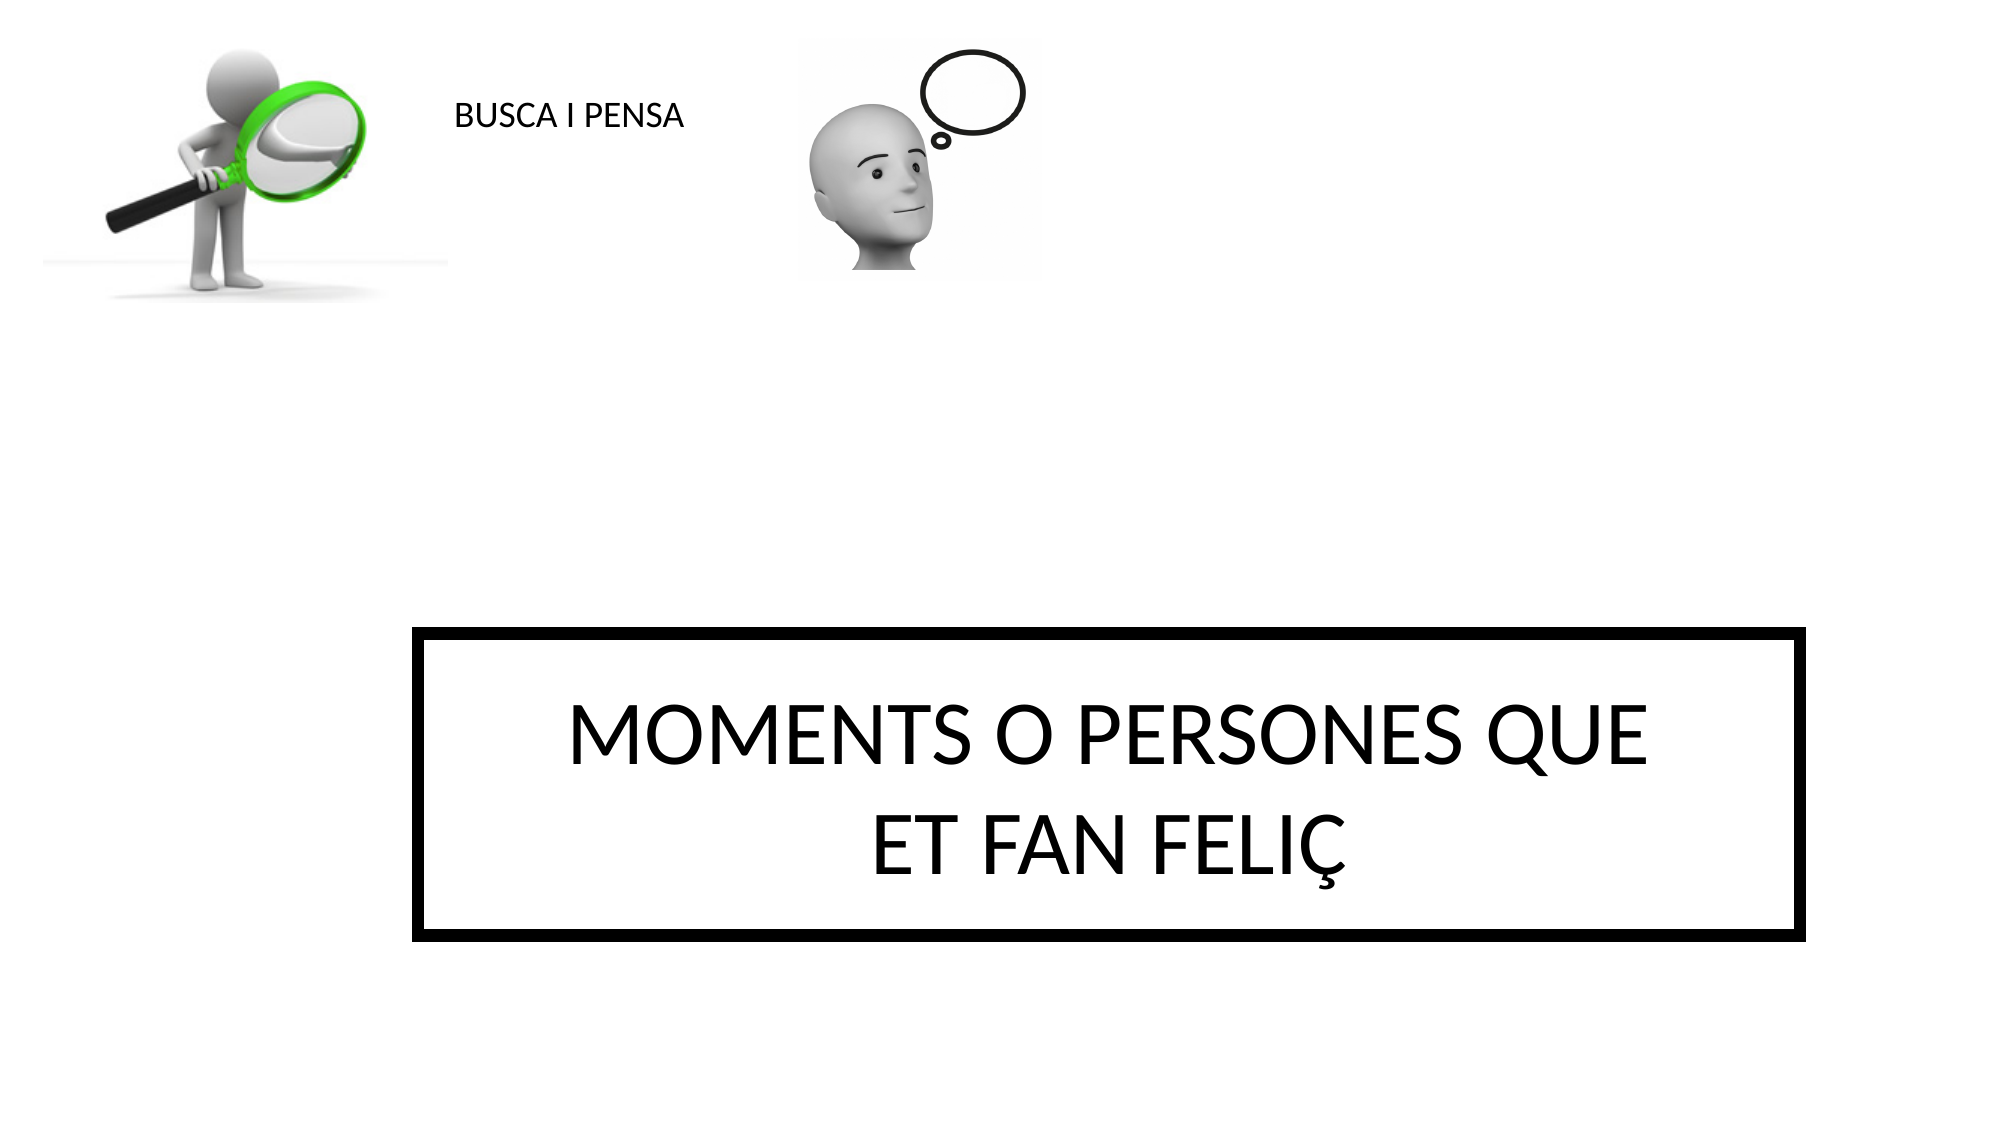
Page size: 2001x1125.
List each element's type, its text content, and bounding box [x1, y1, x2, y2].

picture [42, 48, 448, 303]
text_box MOMENTS O PERSONES QUE ET FAN FELIÇ [496, 665, 1722, 901]
text_box BUSCA I PENSA [448, 82, 721, 143]
picture [798, 38, 1042, 281]
text_box [417, 632, 1801, 936]
